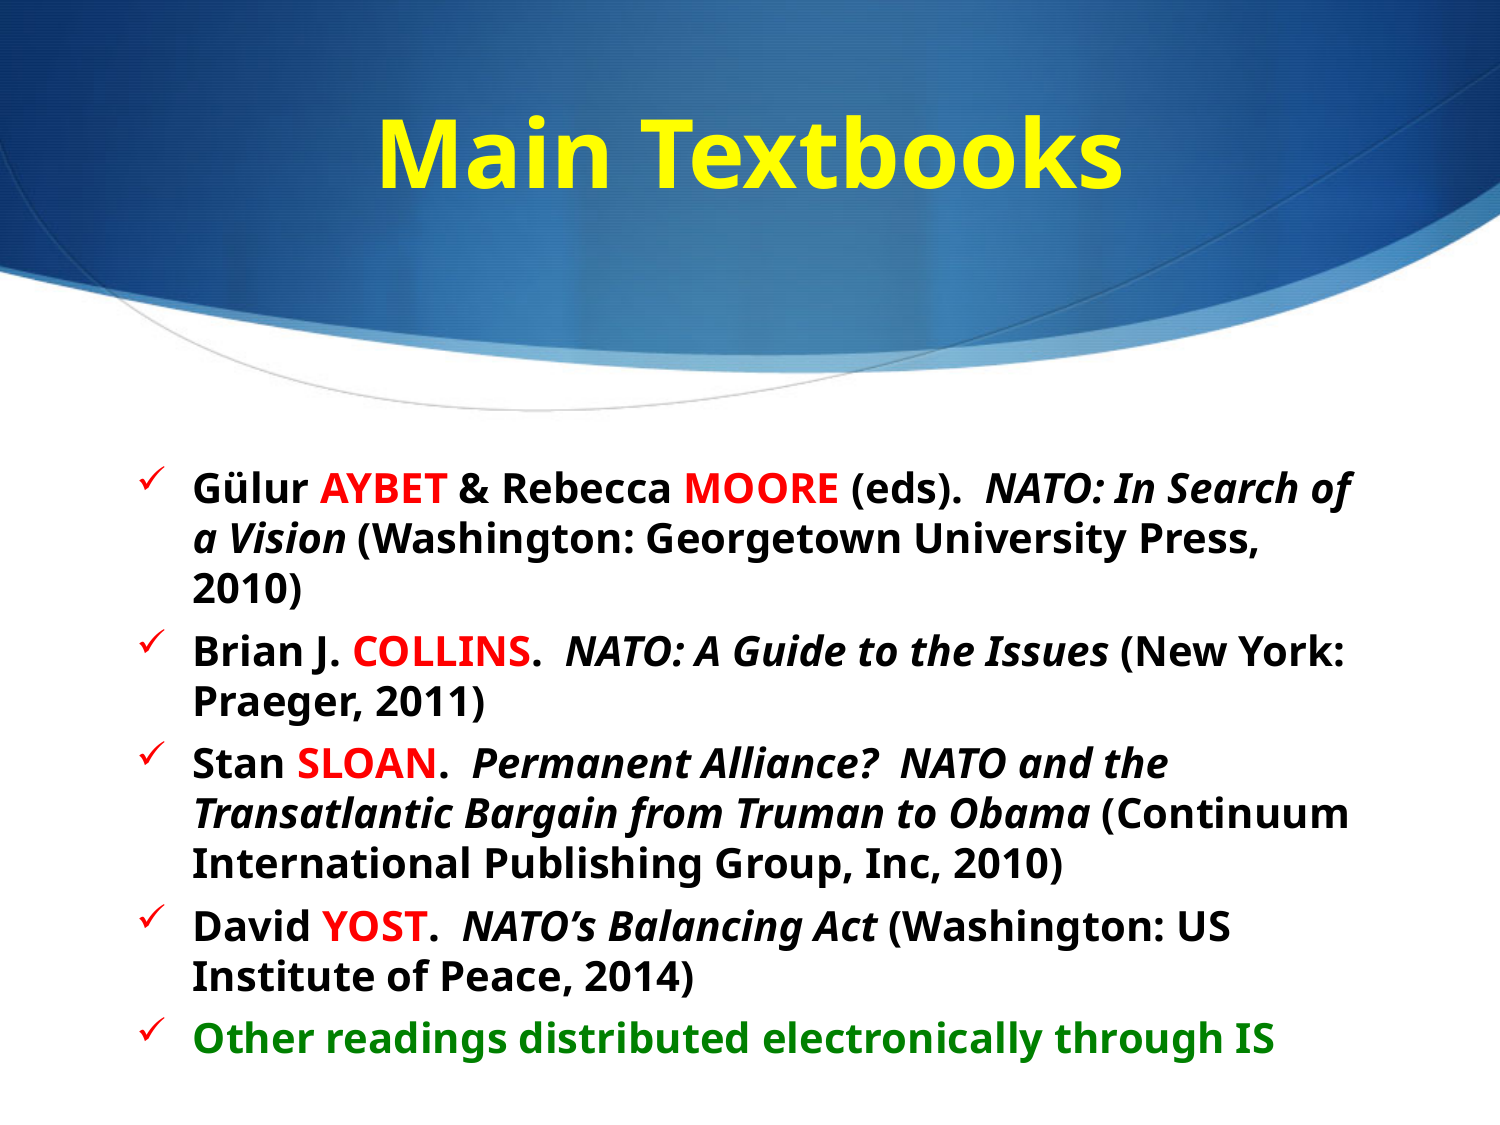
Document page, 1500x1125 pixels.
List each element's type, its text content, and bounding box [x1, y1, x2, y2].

picture [0, 0, 1500, 1125]
list Gülur AYBET & Rebecca MOORE (eds). NATO: In Search of a Vision (Washington: Georgetown University Press, 2010) Brian J. COLLINS. NATO: A Guide to the Issues (New York: Praeger, 2011) Stan SLOAN. Permanent Alliance? NATO and the Transatlantic Bargain from Truman to Obama (Continuum International Publishing Group, Inc, 2010) David YOST. NATO’s Balancing Act (Washington: US Institute of Peace, 2014) Other readings distributed electronically through IS [121, 454, 1379, 1022]
title Main Textbooks [75, 56, 1425, 245]
